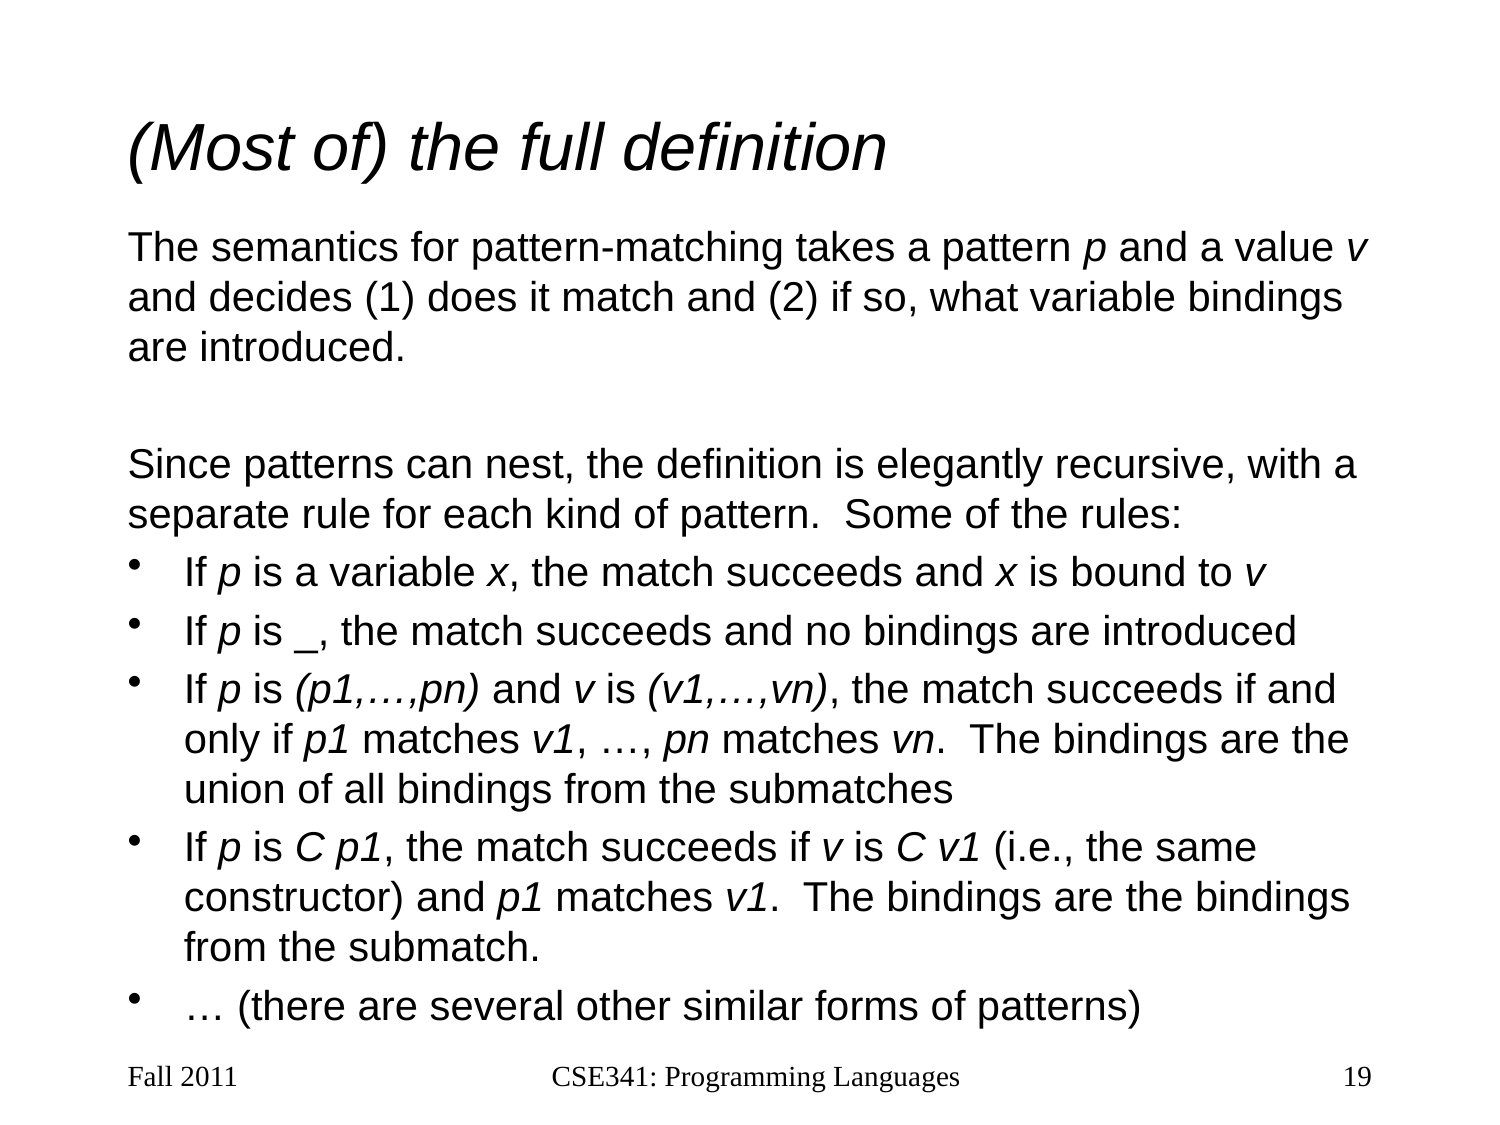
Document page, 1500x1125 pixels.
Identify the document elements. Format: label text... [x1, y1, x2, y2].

title (Most of) the full definition [112, 49, 1388, 212]
slide_number 19 [1074, 1049, 1388, 1125]
footer CSE341: Programming Languages [474, 1049, 1038, 1125]
slide_number Fall 2011 [112, 1049, 426, 1125]
list The semantics for pattern-matching takes a pattern p and a value v and decides (1) does it match and (2) if so, what variable bindings are introduced. Since patterns can nest, the definition is elegantly recursive, with a separate rule for each kind of pattern. Some of the rules: If p is a variable x, the match succeeds and x is bound to v If p is _, the match succeeds and no bindings are introduced If p is (p1,…,pn) and v is (v1,…,vn), the match succeeds if and only if p1 matches v1, …, pn matches vn. The bindings are the union of all bindings from the submatches If p is C p1, the match succeeds if v is C v1 (i.e., the same constructor) and p1 matches v1. The bindings are the bindings from the submatch. … (there are several other similar forms of patterns) [112, 212, 1388, 988]
